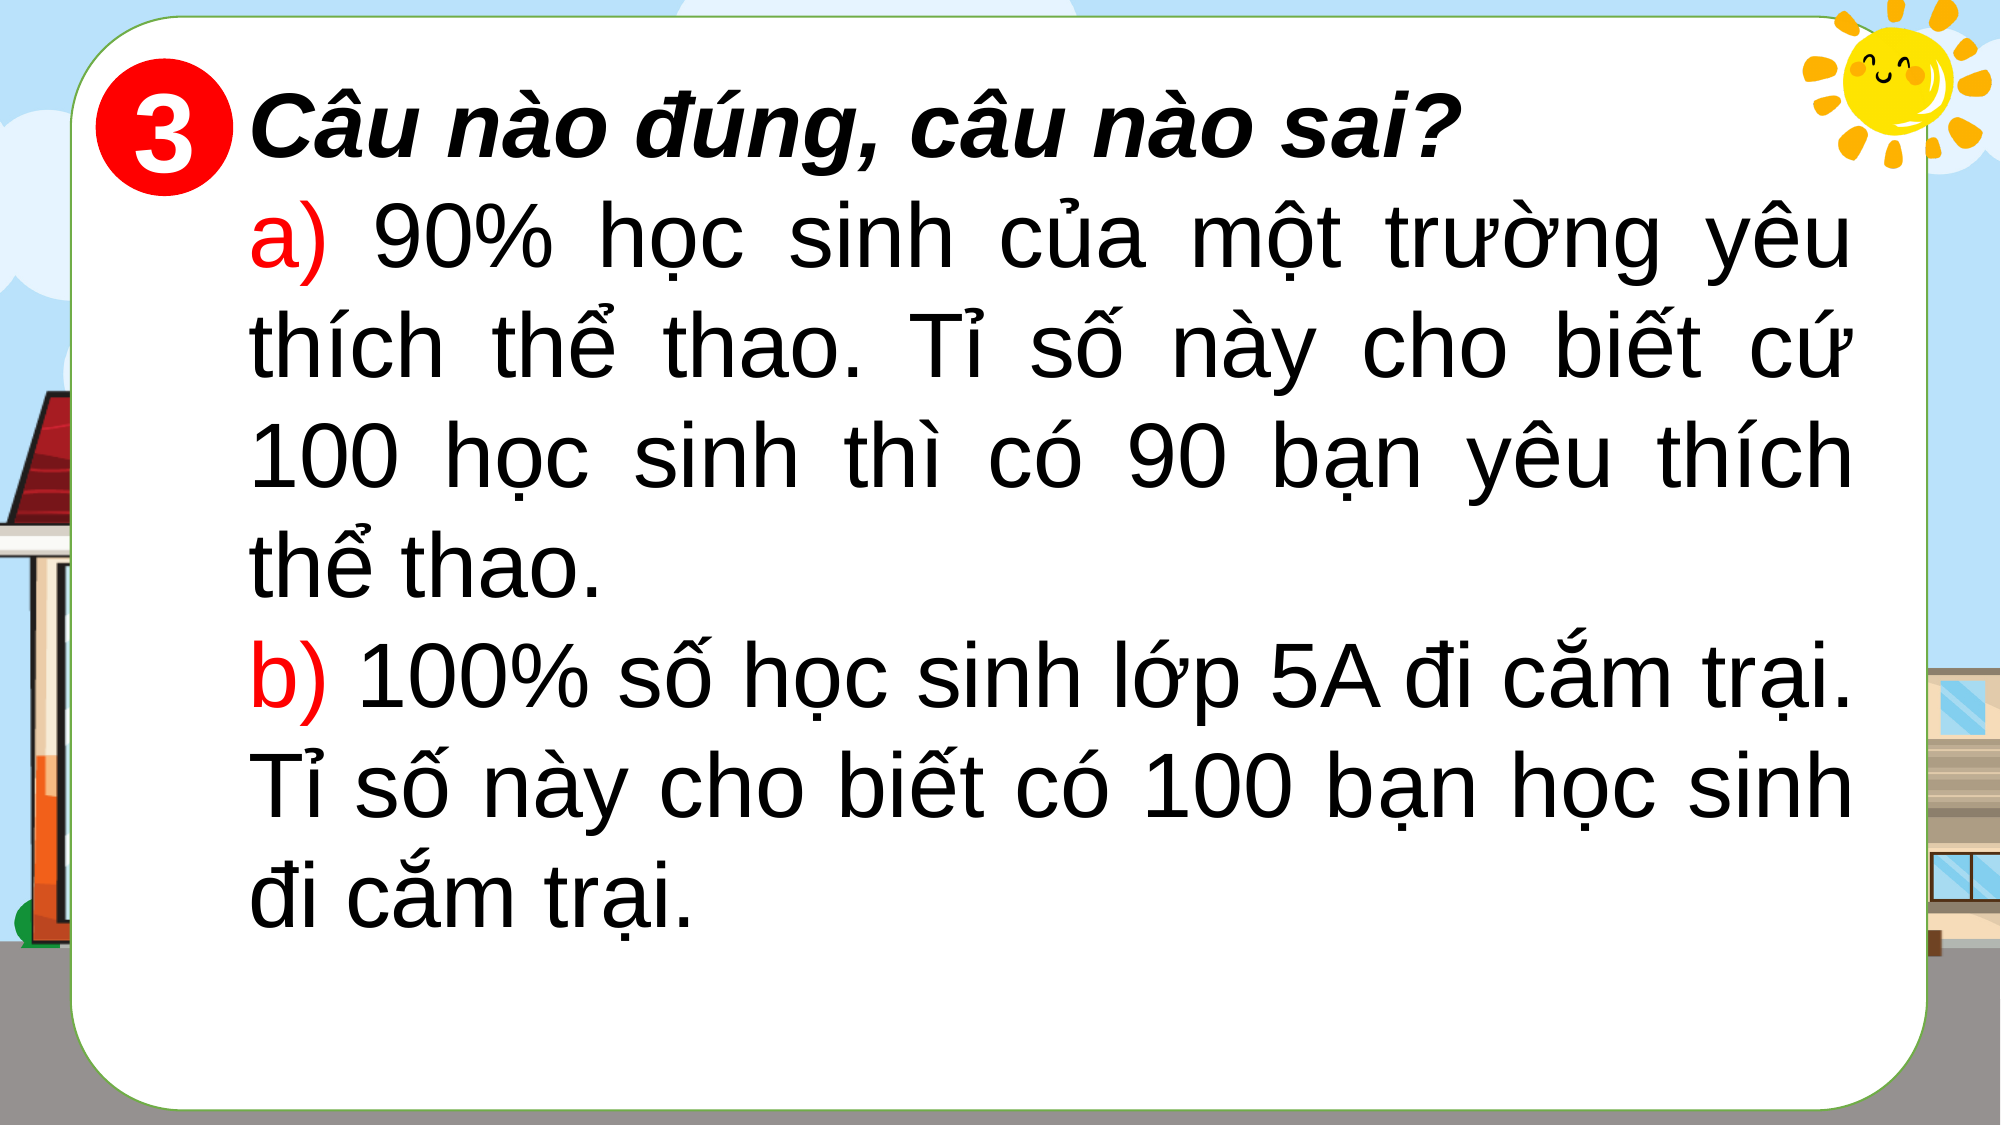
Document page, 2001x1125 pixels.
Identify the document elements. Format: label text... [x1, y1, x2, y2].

text_box Câu nào đúng, câu nào sai? a) 90% học sinh của một trường yêu thích thể thao. Tỉ số này cho biết cứ 100 học sinh thì có 90 bạn yêu thích thể thao. b) 100% số học sinh lớp 5A đi cắm trại. Tỉ số này cho biết có 100 bạn học sinh đi cắm trại. [233, 58, 1871, 953]
picture [0, 0, 2000, 1034]
text_box 3 [94, 57, 235, 198]
